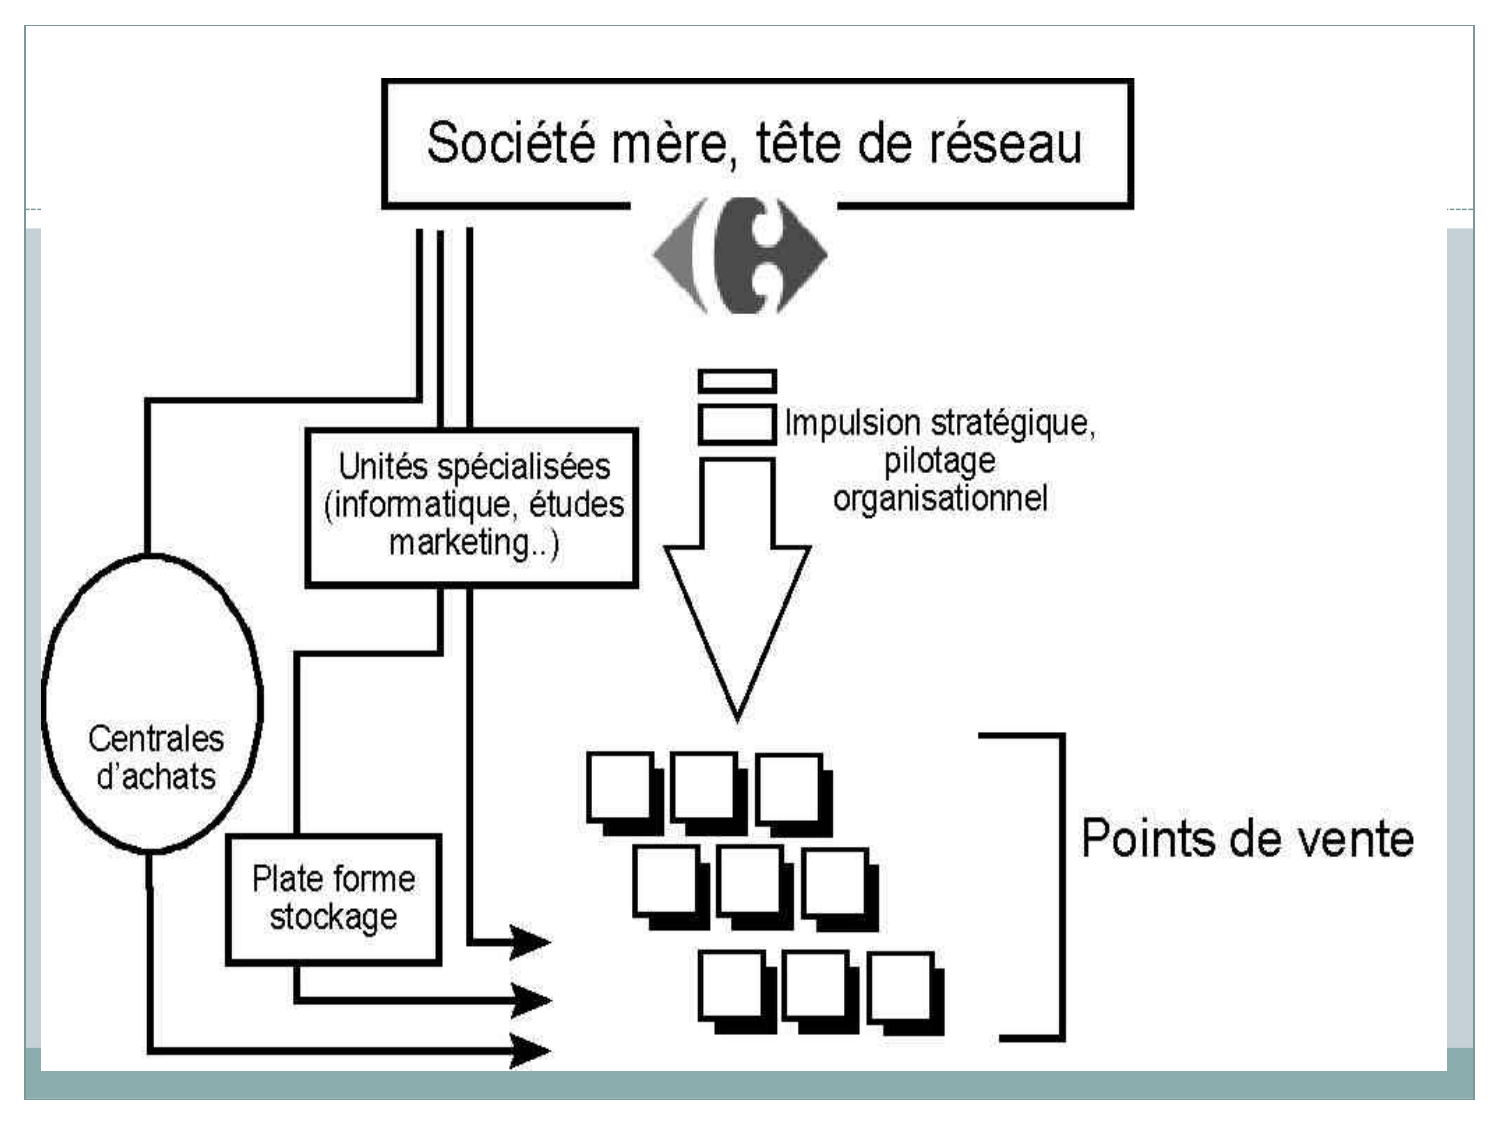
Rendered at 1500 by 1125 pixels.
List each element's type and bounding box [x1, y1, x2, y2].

list [40, 77, 1448, 1071]
